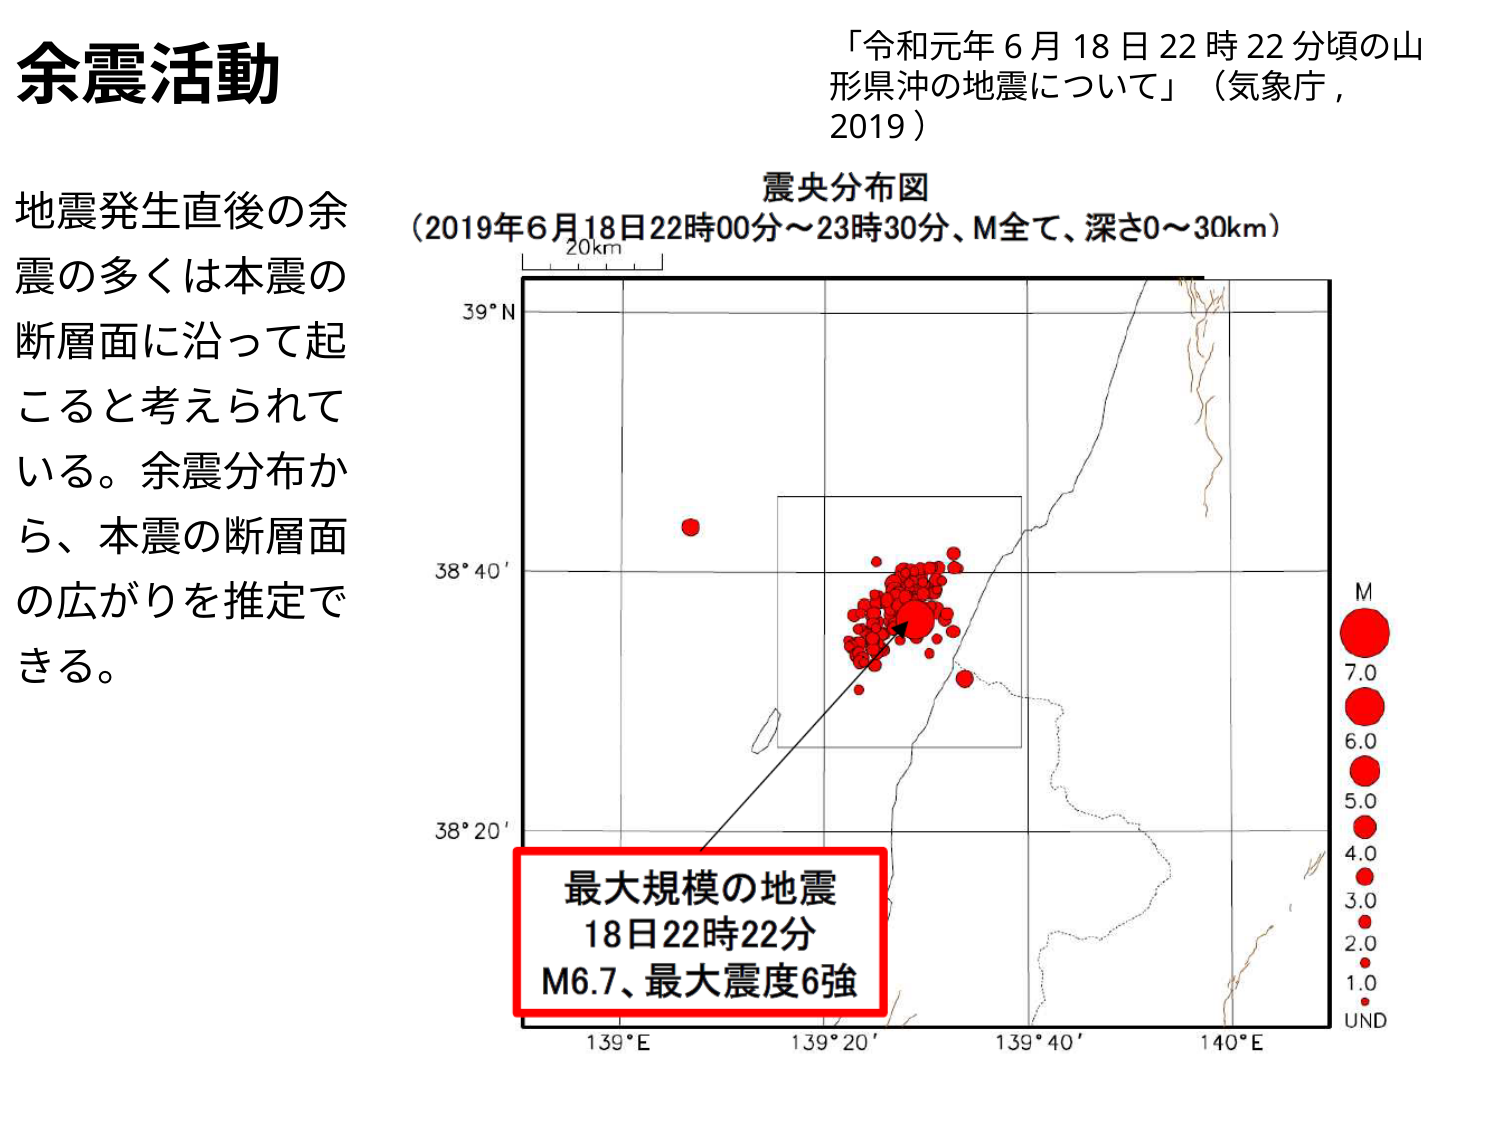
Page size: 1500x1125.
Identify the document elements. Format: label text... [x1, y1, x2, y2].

picture [390, 171, 1500, 1066]
text_box 「令和元年6月18日22時22分頃の山形県沖の地震について」（気象庁, 2019） [814, 17, 1444, 153]
text_box 地震発生直後の余震の多くは本震の断層面に沿って起こると考えられている。余震分布から、本震の断層面の広がりを推定できる。 [0, 162, 365, 698]
title 余震活動 [0, 0, 1500, 154]
